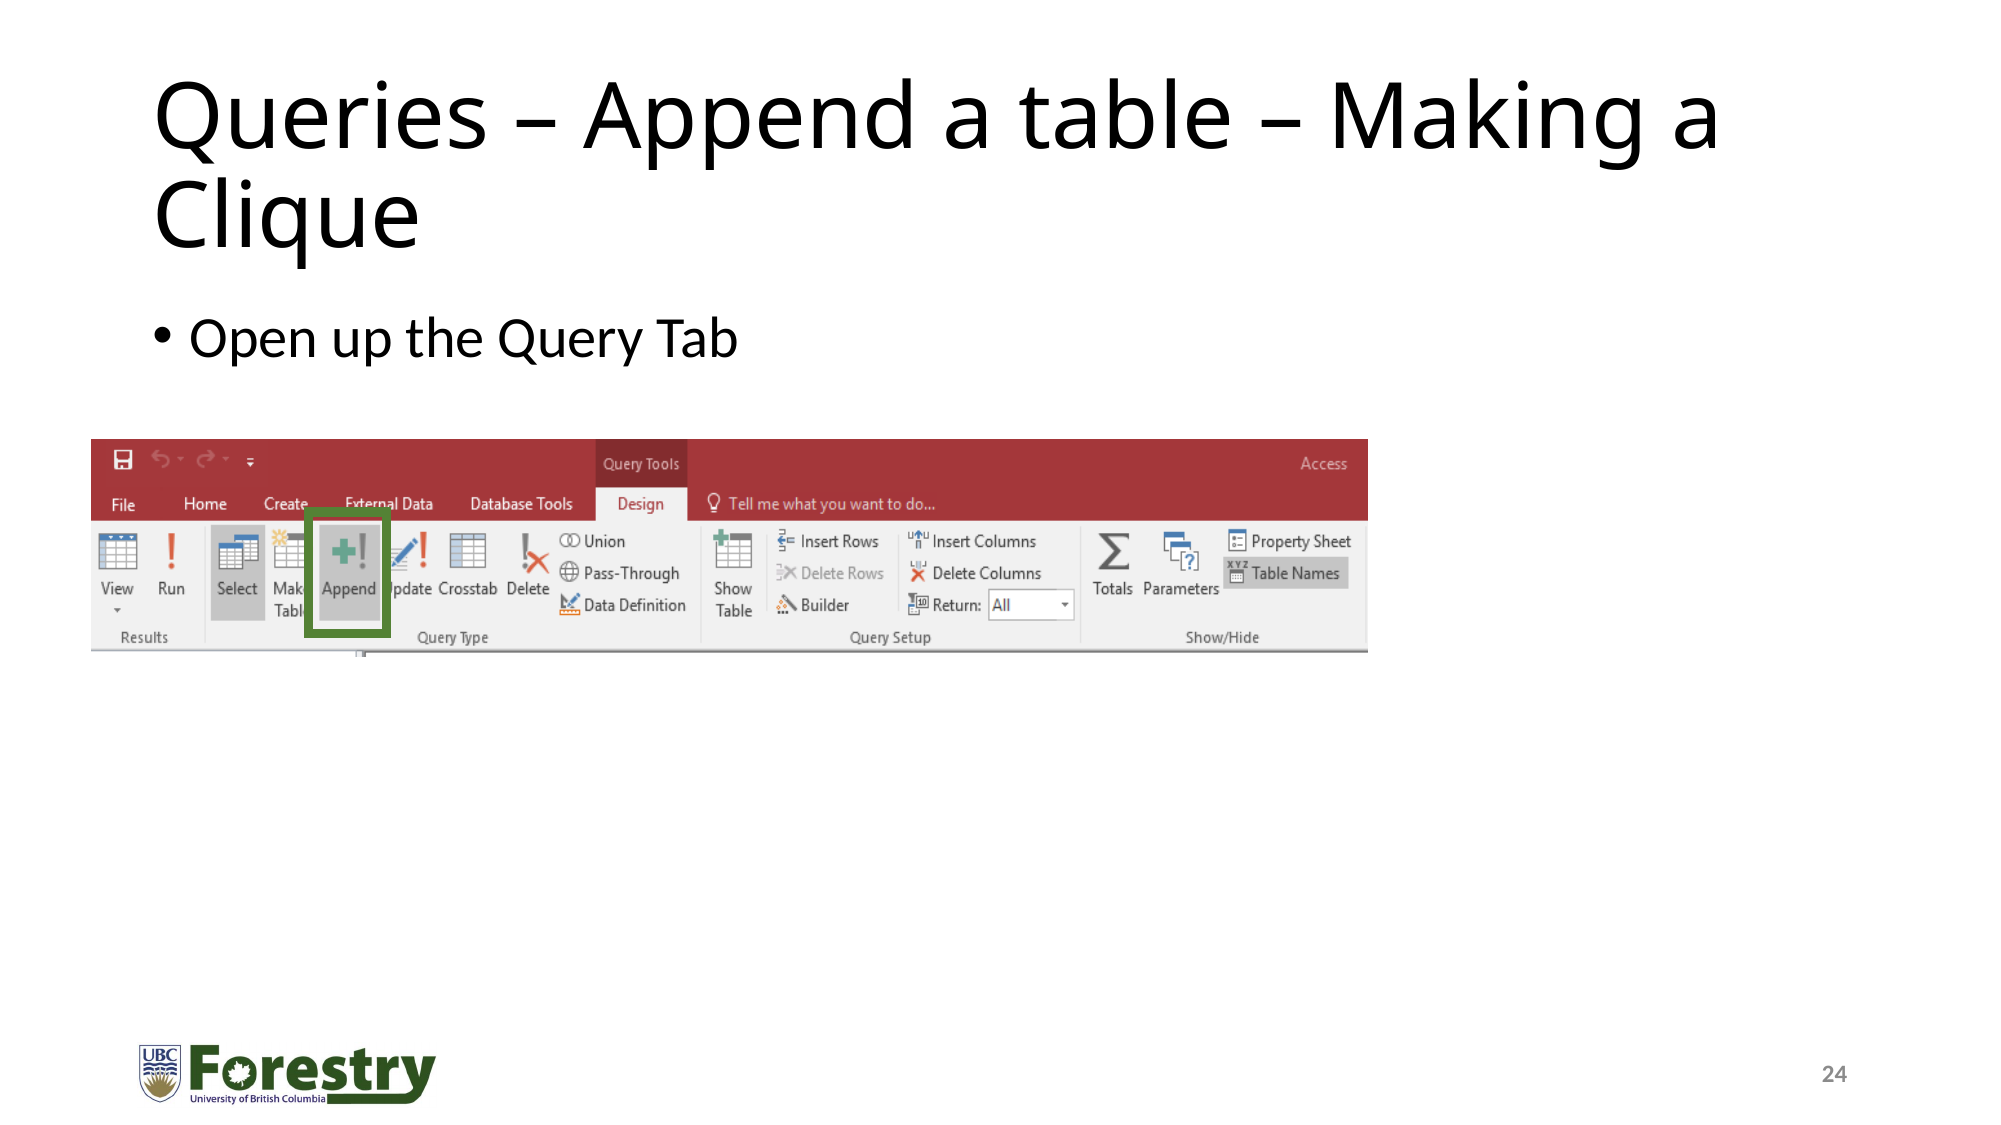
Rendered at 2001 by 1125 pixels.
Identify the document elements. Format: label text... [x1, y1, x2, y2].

list Open up the Query Tab [137, 299, 1863, 1014]
title Queries – Append a table – Making a Clique [137, 59, 1863, 278]
picture [137, 1042, 437, 1108]
picture [91, 438, 1368, 657]
slide_number 24 [1412, 1042, 1863, 1103]
